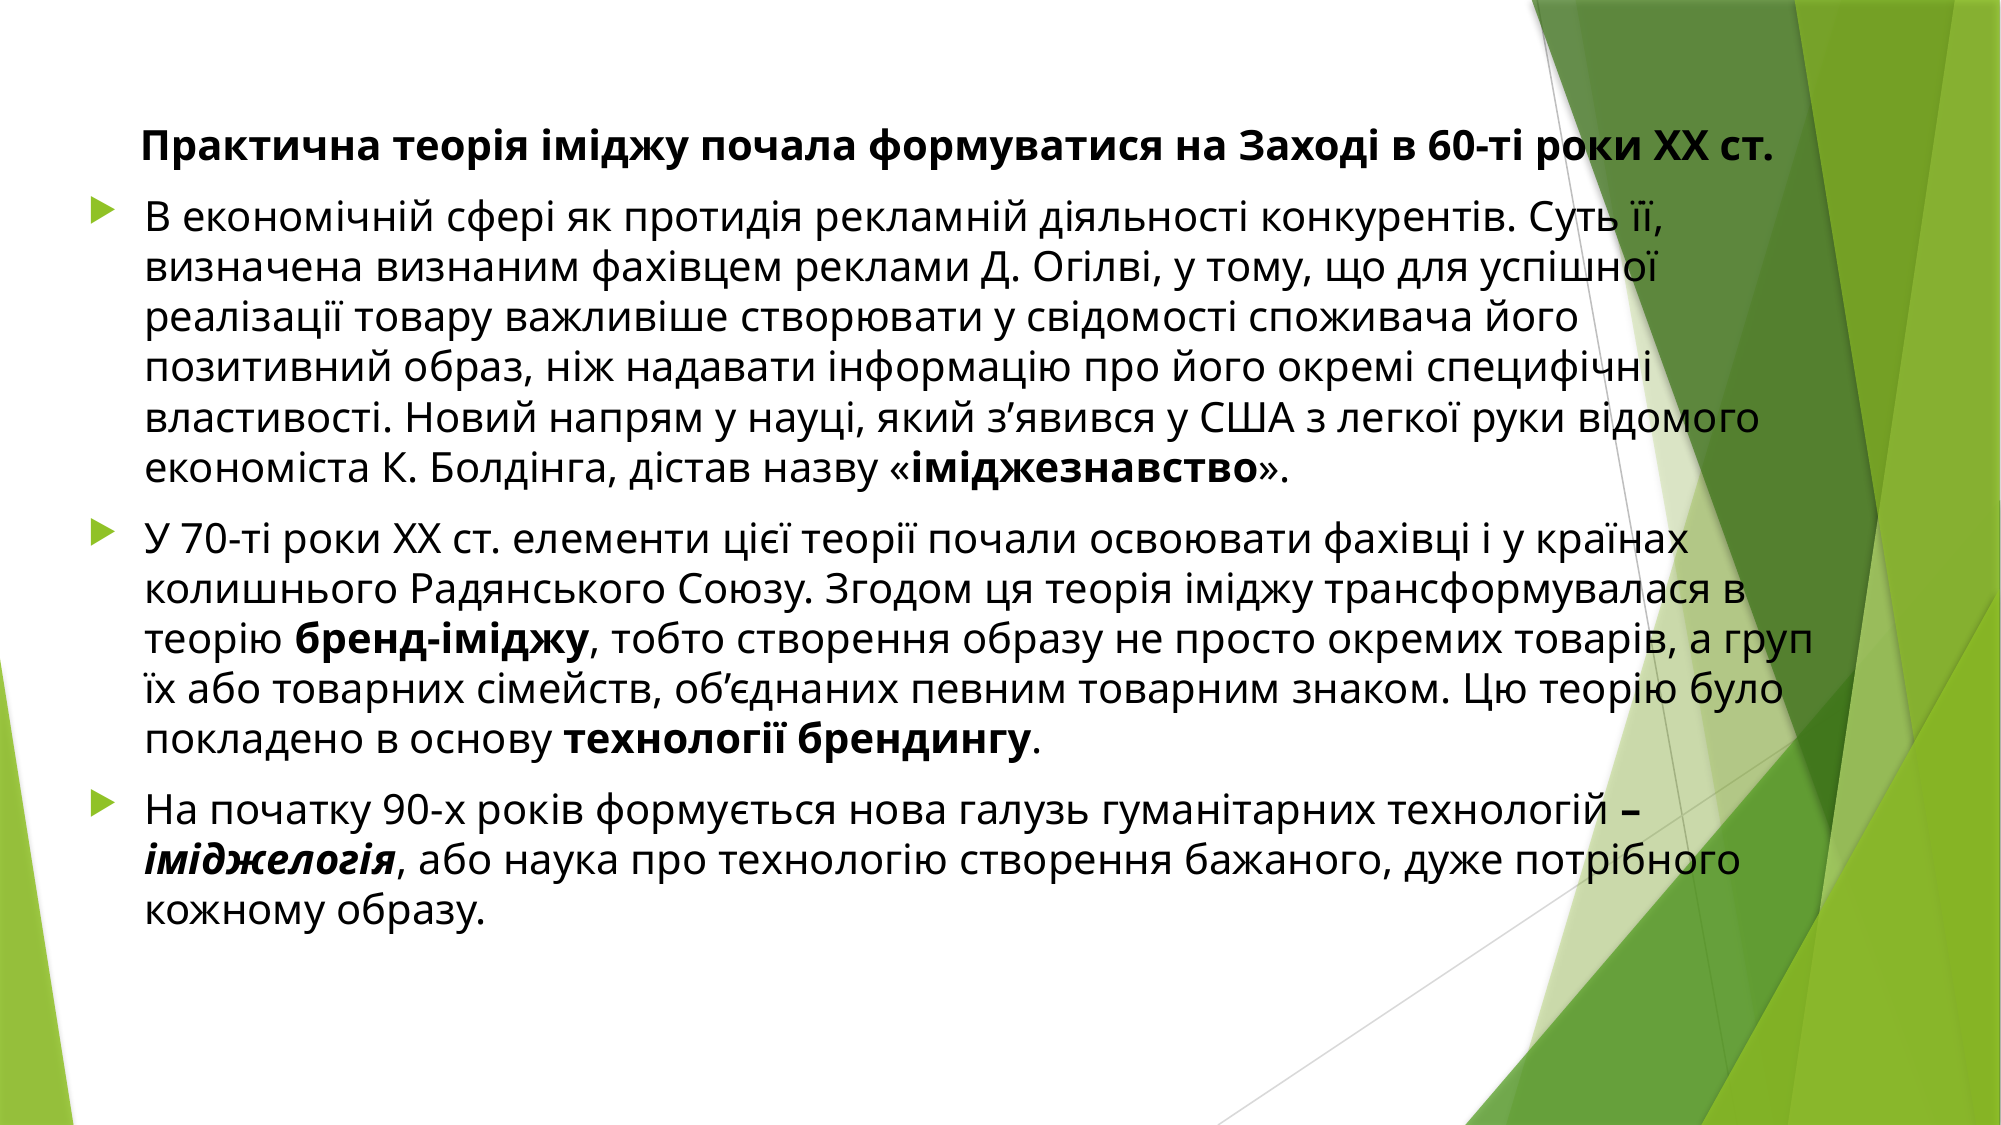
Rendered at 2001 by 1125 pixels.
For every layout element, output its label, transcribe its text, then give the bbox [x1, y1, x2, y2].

list Практична теорія іміджу почала формуватися на Заході в 60-ті роки ХХ ст. В економічній сфері як протидія рекламній діяльності конкурентів. Суть її, визначена визнаним фахівцем реклами Д. Огілві, у тому, що для успішної реалізації товару важливіше створювати у свідомості споживача його позитивний образ, ніж надавати інформацію про його окремі специфічні властивості. Новий напрям у науці, який з’явився у США з легкої руки відомого економіста К. Болдінга, дістав назву «іміджезнавство». У 70-ті роки XX ст. елементи цієї теорії почали освоювати фахівці і у країнах колишнього Радянського Союзу. Згодом ця теорія іміджу трансформувалася в теорію бренд-іміджу, тобто створення образу не просто окремих товарів, а груп їх або товарних сімейств, об’єднаних певним товарним знаком. Цю теорію було покладено в основу технології брендингу. На початку 90-х років формується нова галузь гуманітарних технологій – іміджелогія, або наука про технологію створення бажаного, дуже потрібного кожному образу. [72, 45, 1853, 1079]
